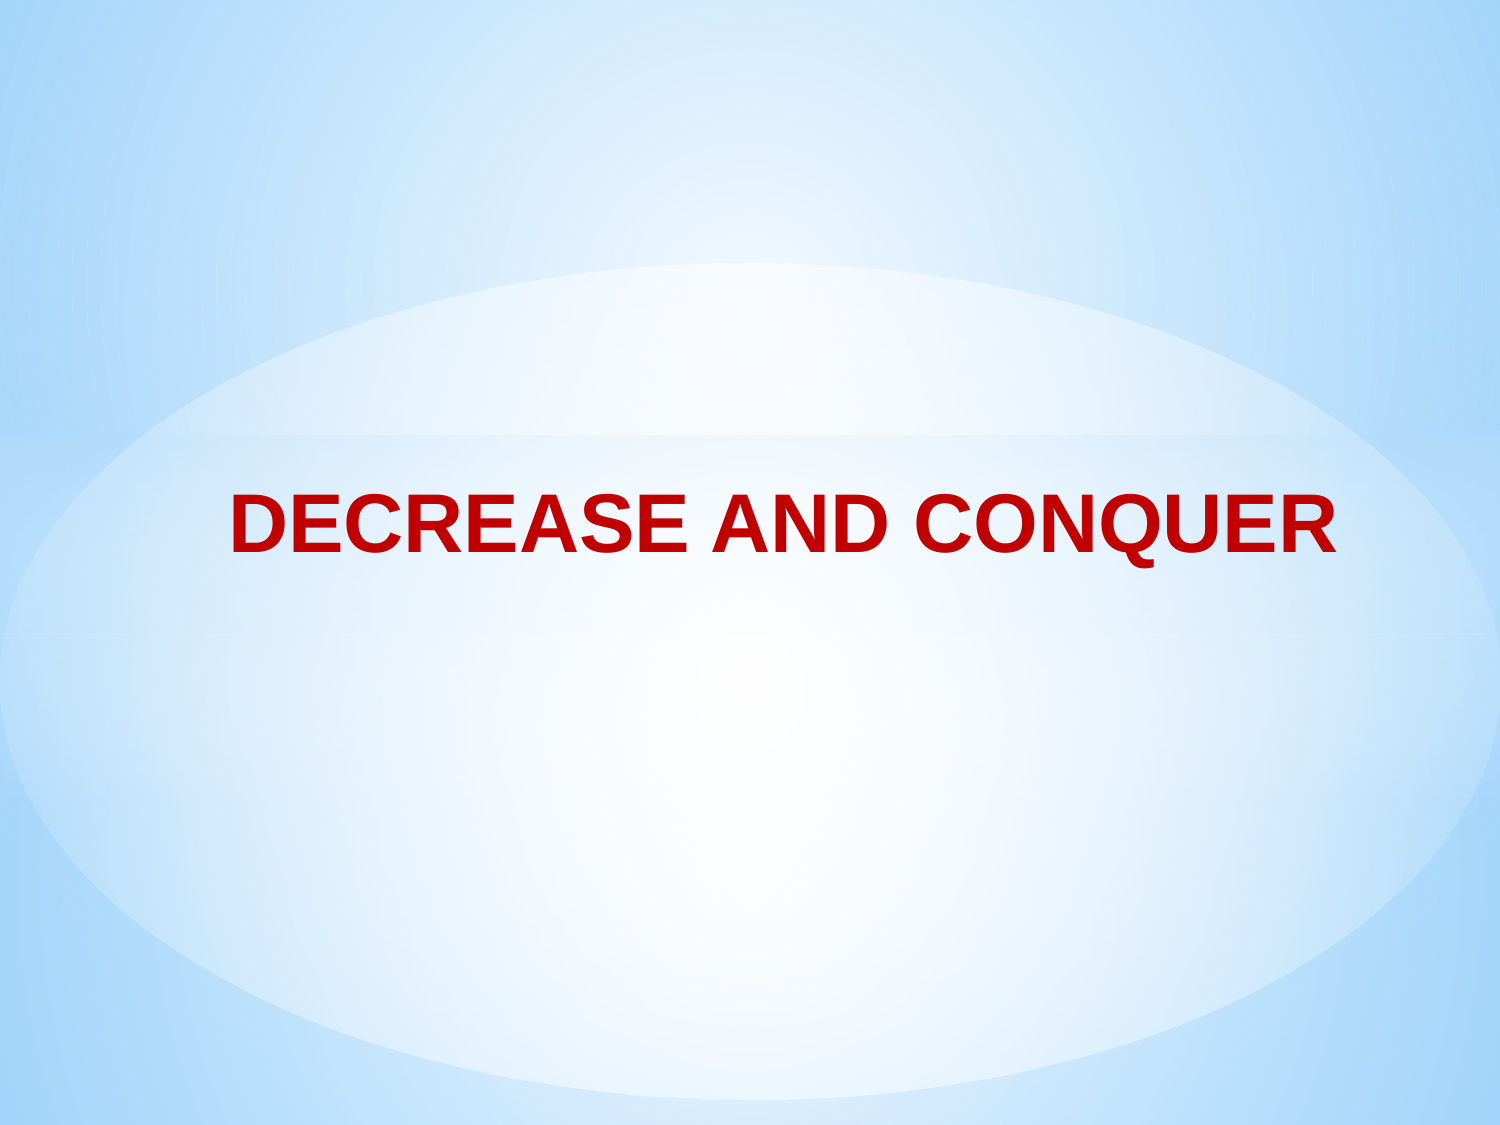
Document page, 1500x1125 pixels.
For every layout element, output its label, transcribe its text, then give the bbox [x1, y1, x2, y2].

title DECREASE AND CONQUER [106, 461, 1432, 586]
